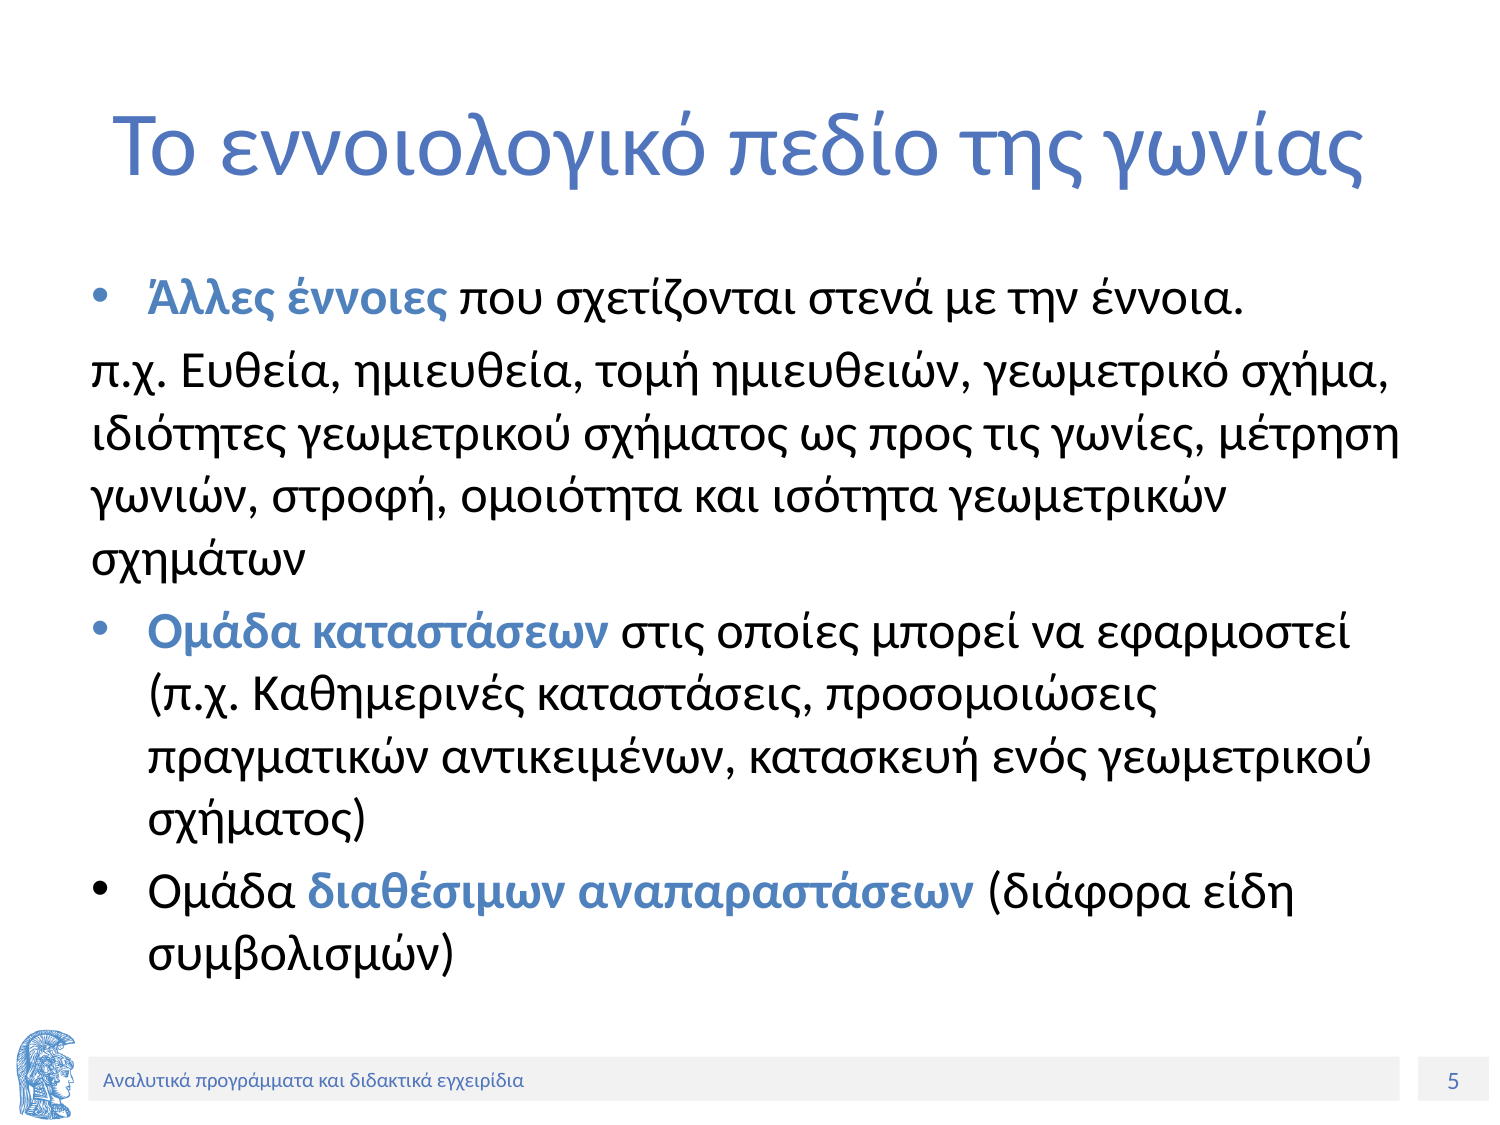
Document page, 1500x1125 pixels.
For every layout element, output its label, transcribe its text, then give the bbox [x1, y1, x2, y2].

list Άλλες έννοιες που σχετίζονται στενά με την έννοια. π.χ. Ευθεία, ημιευθεία, τομή ημιευθειών, γεωμετρικό σχήμα, ιδιότητες γεωμετρικού σχήματος ως προς τις γωνίες, μέτρηση γωνιών, στροφή, ομοιότητα και ισότητα γεωμετρικών σχημάτων Ομάδα καταστάσεων στις οποίες μπορεί να εφαρμοστεί (π.χ. Καθημερινές καταστάσεις, προσομοιώσεις πραγματικών αντικειμένων, κατασκευή ενός γεωμετρικού σχήματος) Ομάδα διαθέσιμων αναπαραστάσεων (διάφορα είδη συμβολισμών) [76, 255, 1427, 998]
picture [9, 1026, 81, 1120]
title Το εννοιολογικό πεδίο της γωνίας [75, 45, 1425, 233]
